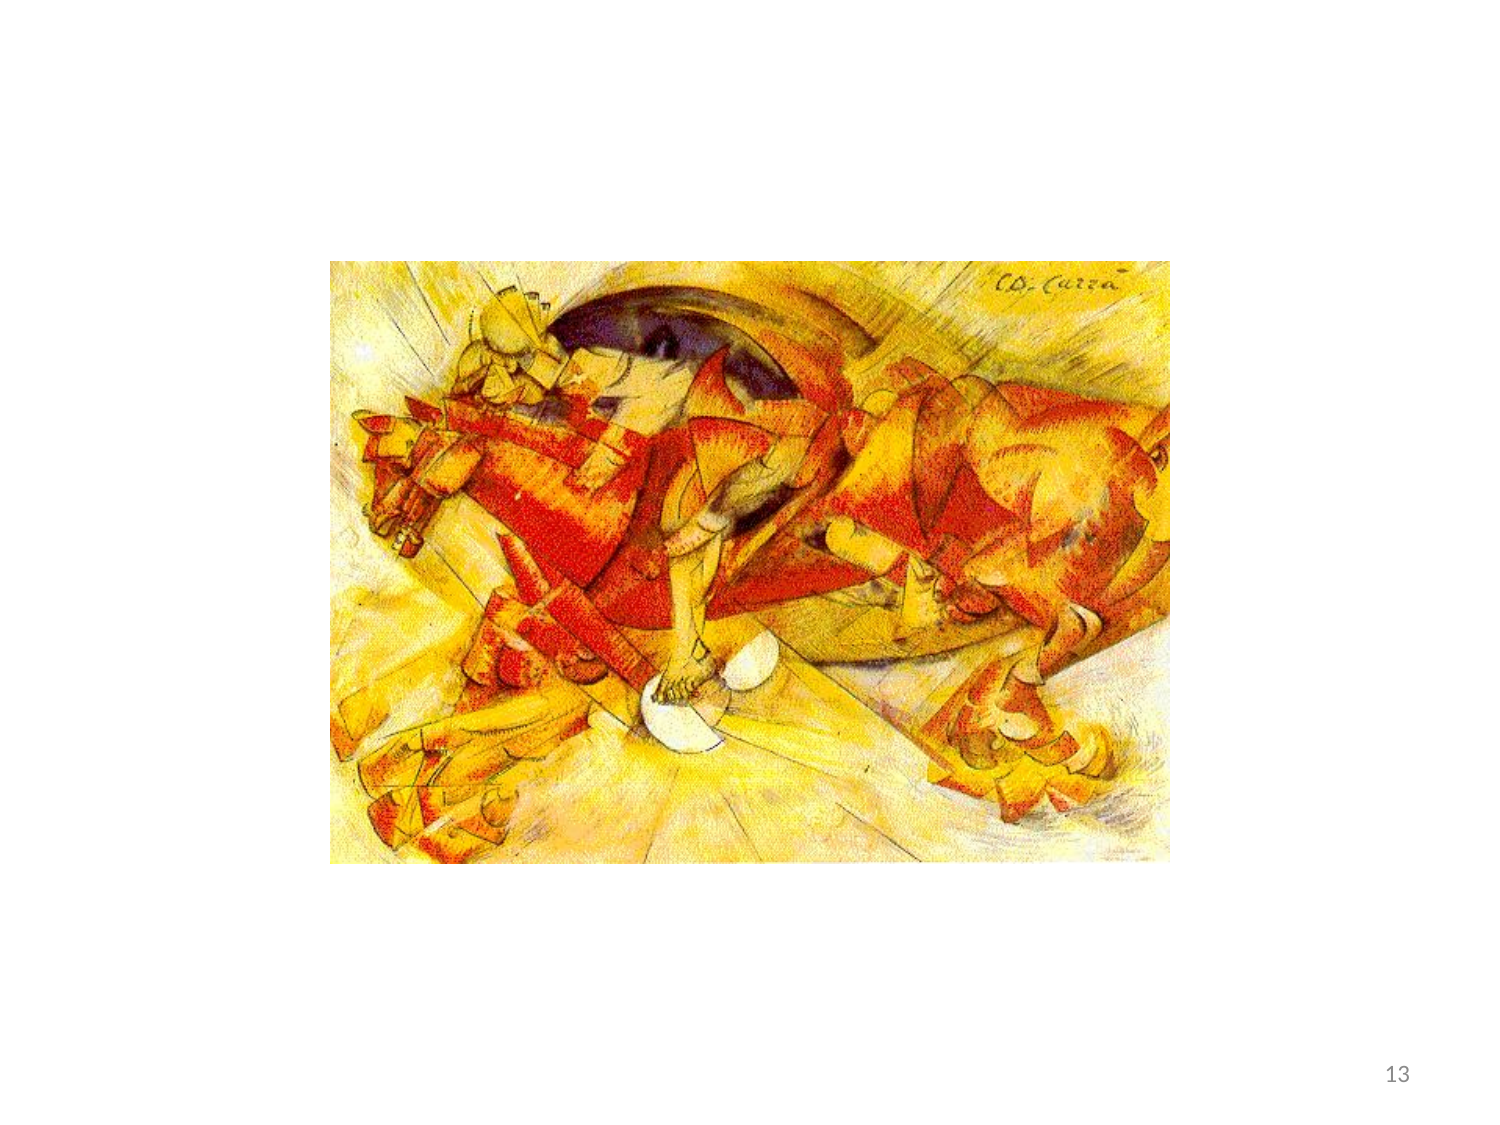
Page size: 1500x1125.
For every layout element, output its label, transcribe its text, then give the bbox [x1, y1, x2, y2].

picture [330, 261, 1170, 864]
slide_number 13 [1074, 1042, 1425, 1103]
